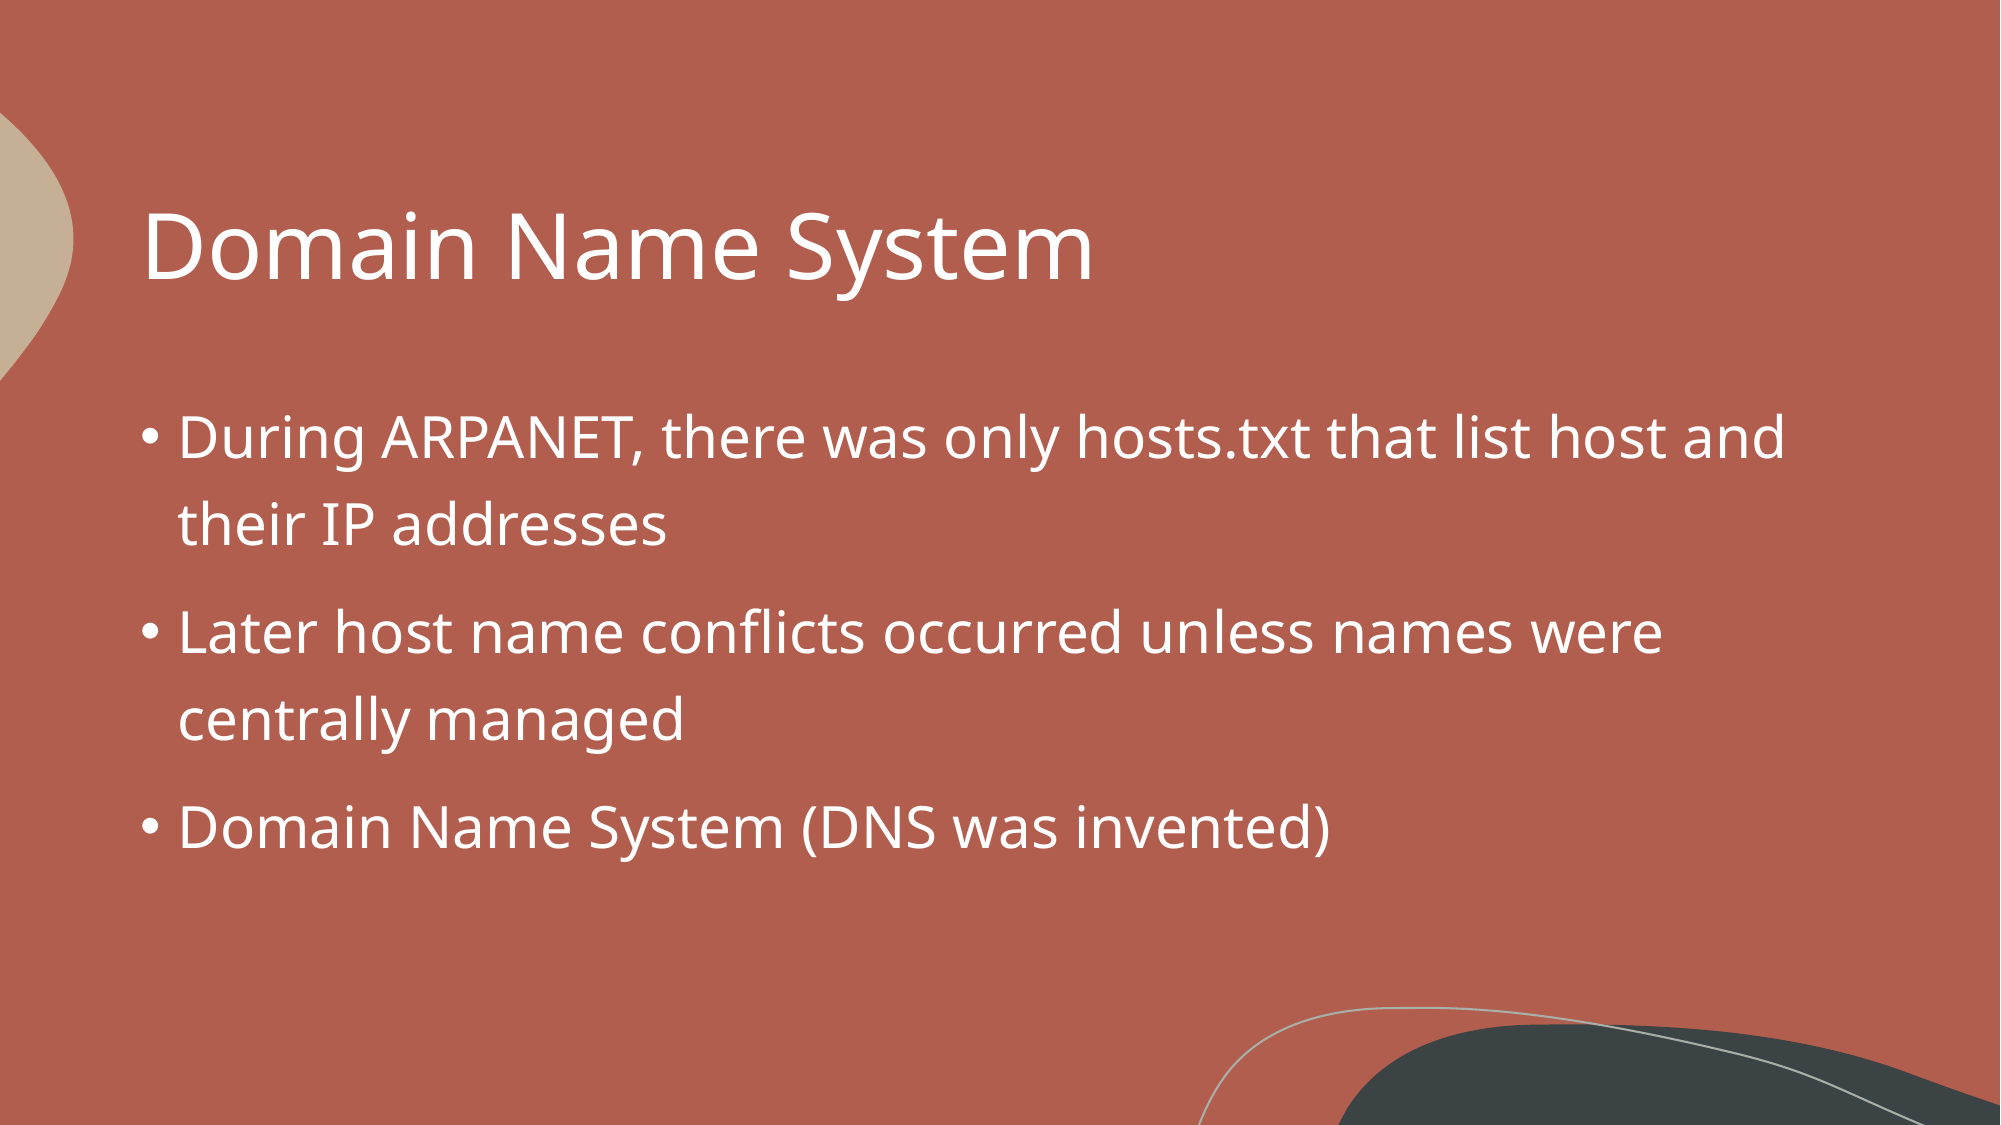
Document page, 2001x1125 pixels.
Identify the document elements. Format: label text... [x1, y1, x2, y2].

list During ARPANET, there was only hosts.txt that list host and their IP addresses Later host name conflicts occurred unless names were centrally managed Domain Name System (DNS was invented) [125, 375, 1875, 1002]
title Domain Name System [125, 125, 1875, 375]
